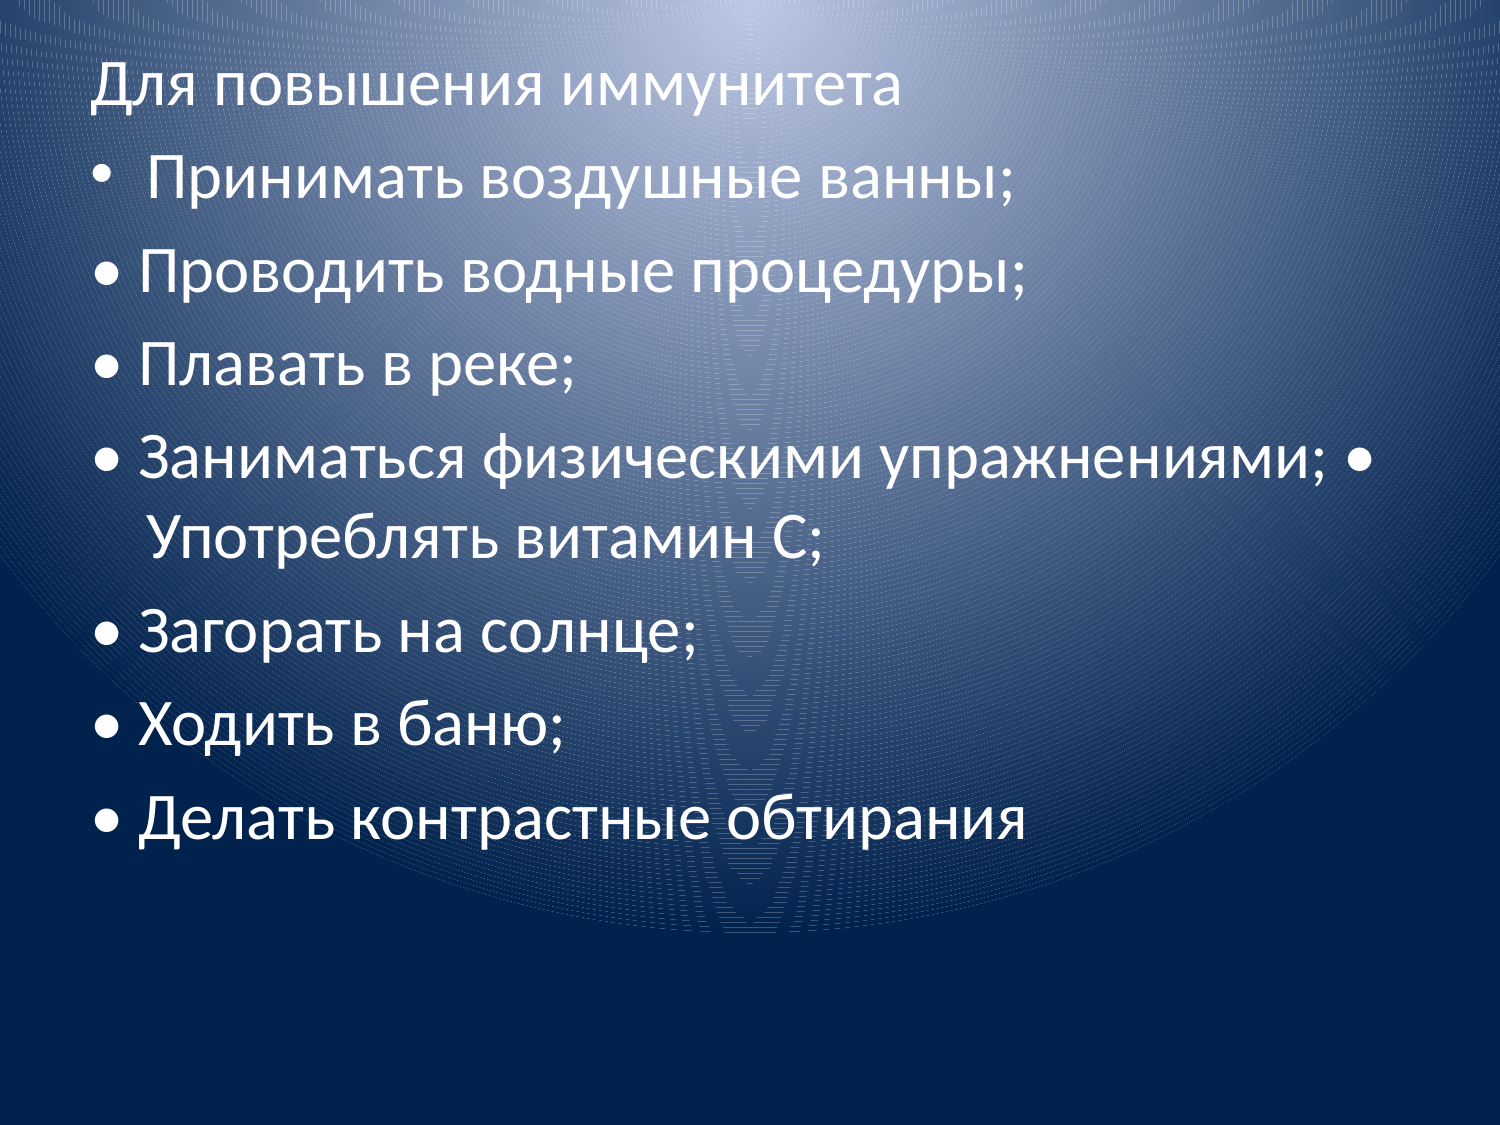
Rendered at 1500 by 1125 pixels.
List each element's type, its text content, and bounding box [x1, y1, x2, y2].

list Для повышения иммунитета Принимать воздушные ванны; • Проводить водные процедуры; • Плавать в реке; • Заниматься физическими упражнениями; • Употреблять витамин С; • Загорать на солнце; • Ходить в баню; • Делать контрастные обтирания [75, 30, 1425, 1000]
